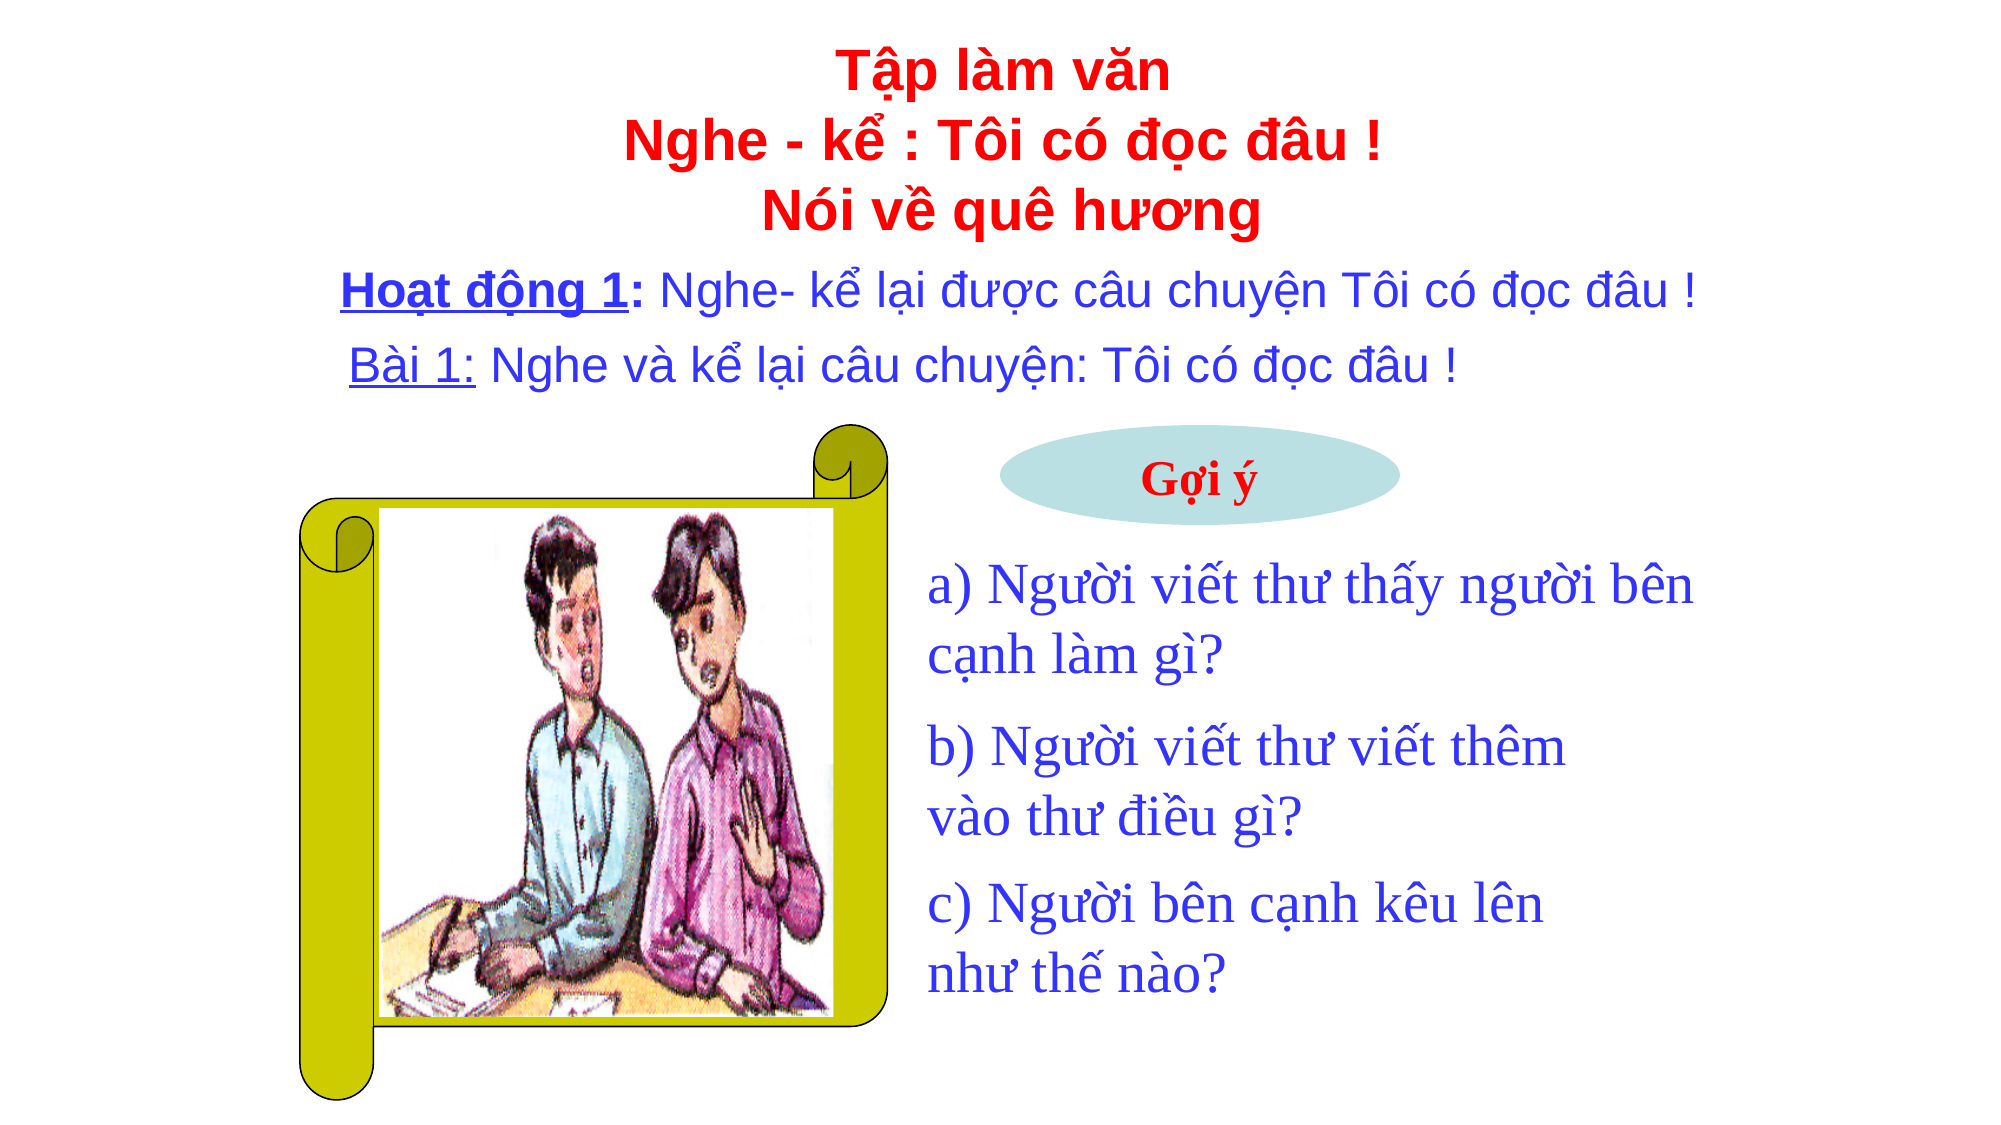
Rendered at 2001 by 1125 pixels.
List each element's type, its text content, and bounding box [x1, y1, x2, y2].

text_box a) Người viết thư thấy người bên cạnh làm gì? [912, 537, 1738, 693]
text_box Tập làm văn Nghe - kể : Tôi có đọc đâu ! Nói về quê hương [575, 24, 1450, 250]
text_box Bài 1: Nghe và kể lại câu chuyện: Tôi có đọc đâu ! [333, 324, 1474, 400]
text_box b) Người viết thư viết thêm vào thư điều gì? [912, 699, 1663, 855]
text_box c) Người bên cạnh kêu lên như thế nào? [912, 857, 1663, 1012]
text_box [299, 424, 888, 1100]
text_box Hoạt động 1: Nghe- kể lại được câu chuyện Tôi có đọc đâu ! [325, 249, 1727, 325]
text_box Gợi ý [999, 425, 1400, 526]
